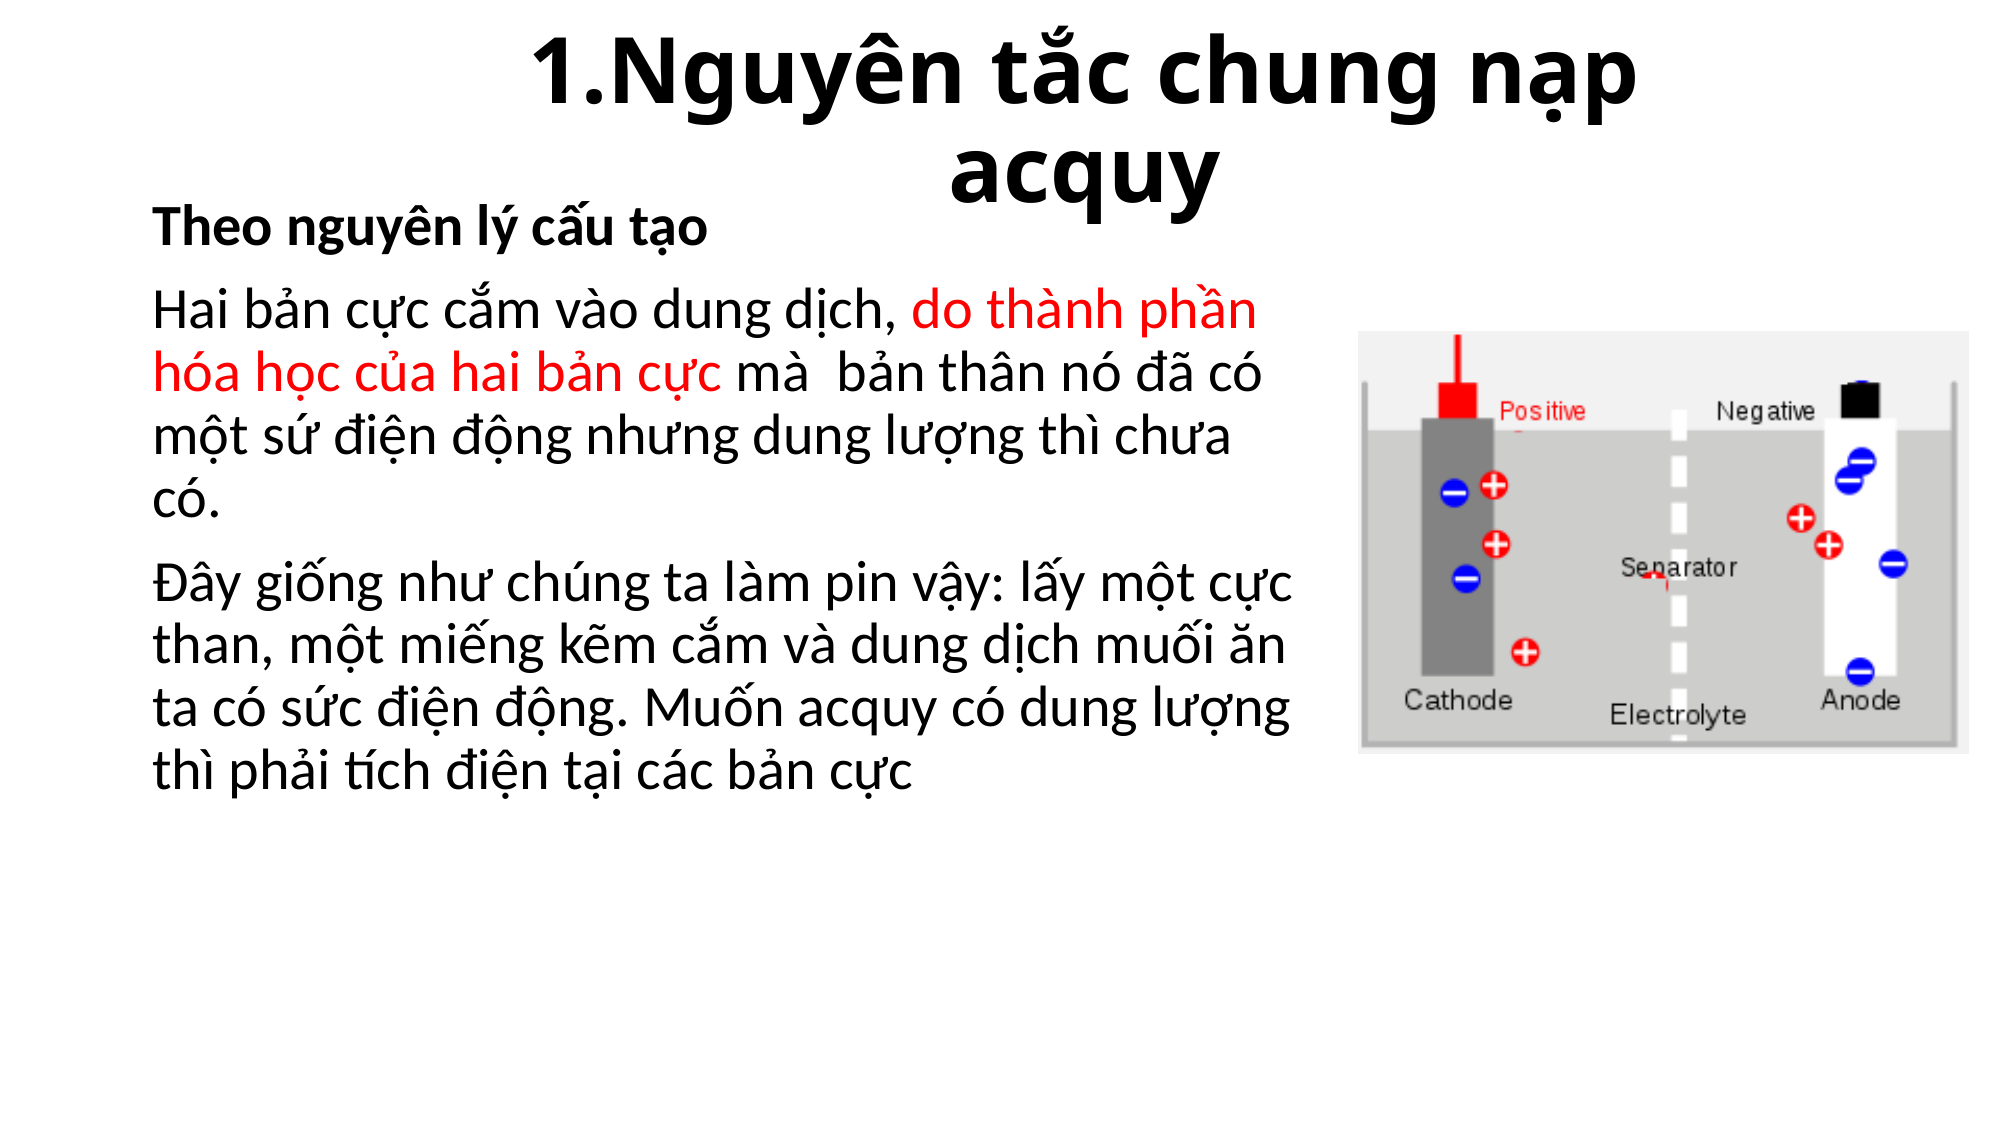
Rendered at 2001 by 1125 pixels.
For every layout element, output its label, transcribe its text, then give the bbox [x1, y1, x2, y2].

picture [1358, 331, 1969, 754]
title 1.Nguyên tắc chung nạp acquy [506, 59, 1664, 188]
list Theo nguyên lý cấu tạo Hai bản cực cắm vào dung dịch, do thành phần hóa học của hai bản cực mà bản thân nó đã có một sứ điện động nhưng dung lượng thì chưa có. Đây giống như chúng ta làm pin vậy: lấy một cực than, một miếng kẽm cắm và dung dịch muối ăn ta có sức điện động. Muốn acquy có dung lượng thì phải tích điện tại các bản cực [137, 187, 1318, 1014]
